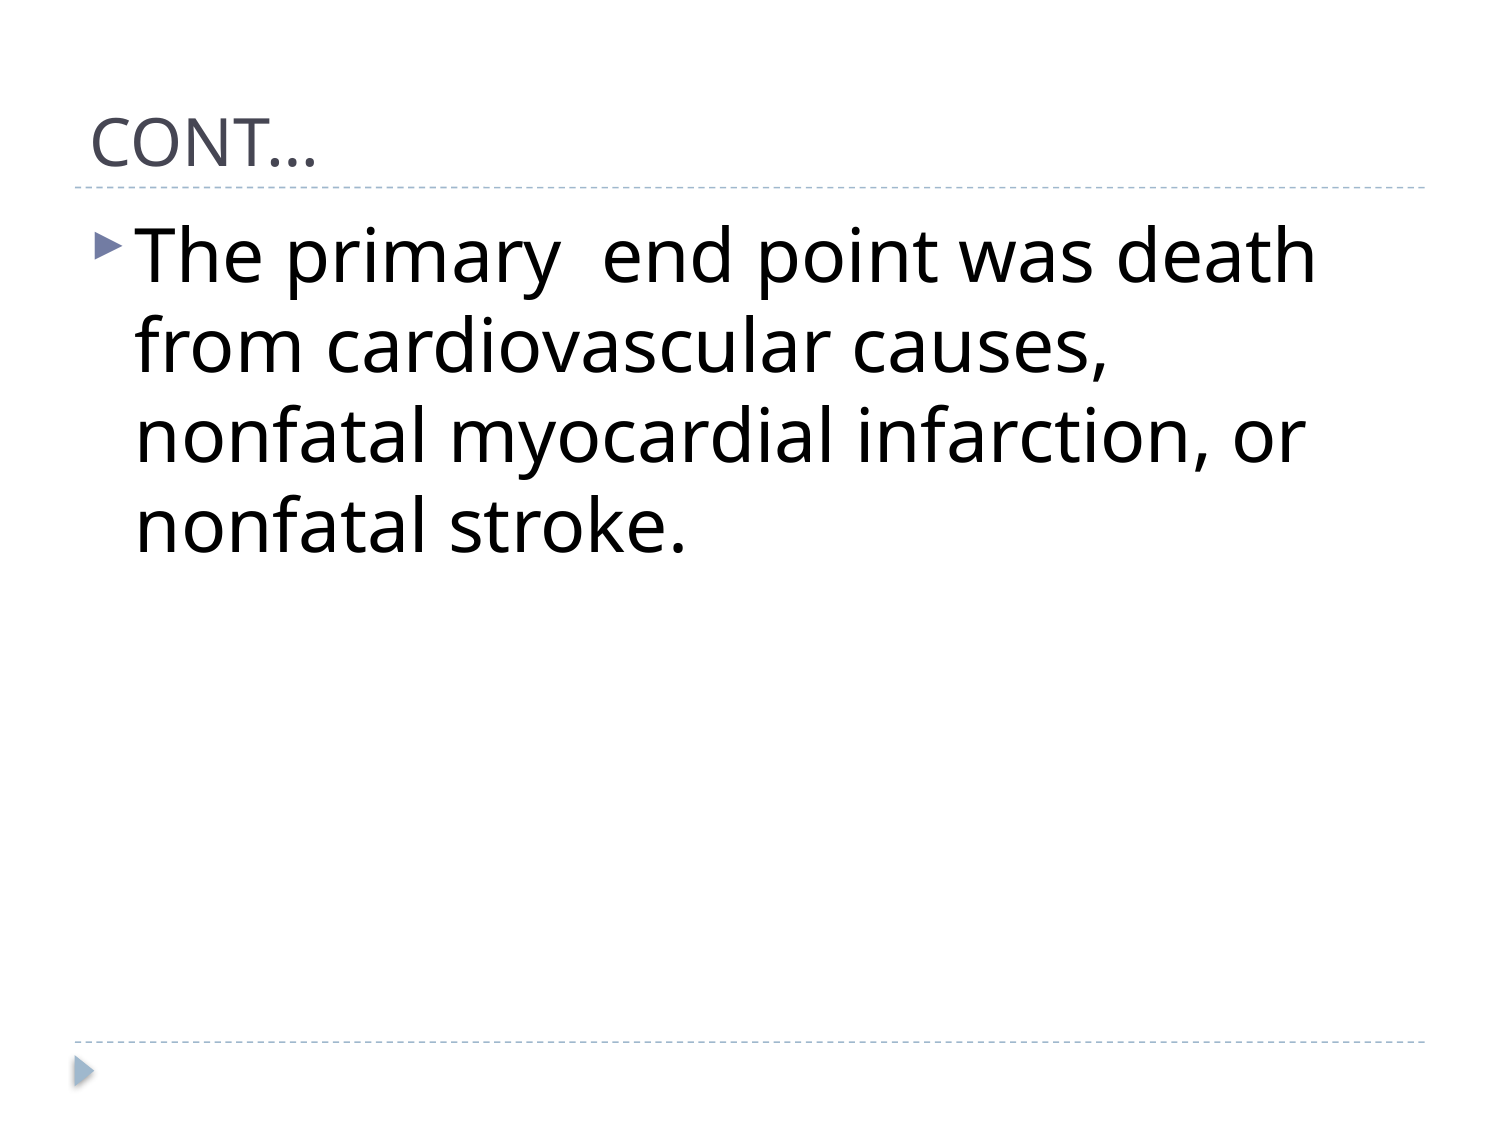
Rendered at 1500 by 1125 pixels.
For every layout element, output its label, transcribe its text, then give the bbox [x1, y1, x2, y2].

title CONT… [75, 24, 1425, 188]
list The primary end point was death from cardiovascular causes, nonfatal myocardial infarction, or nonfatal stroke. [75, 200, 1425, 1010]
